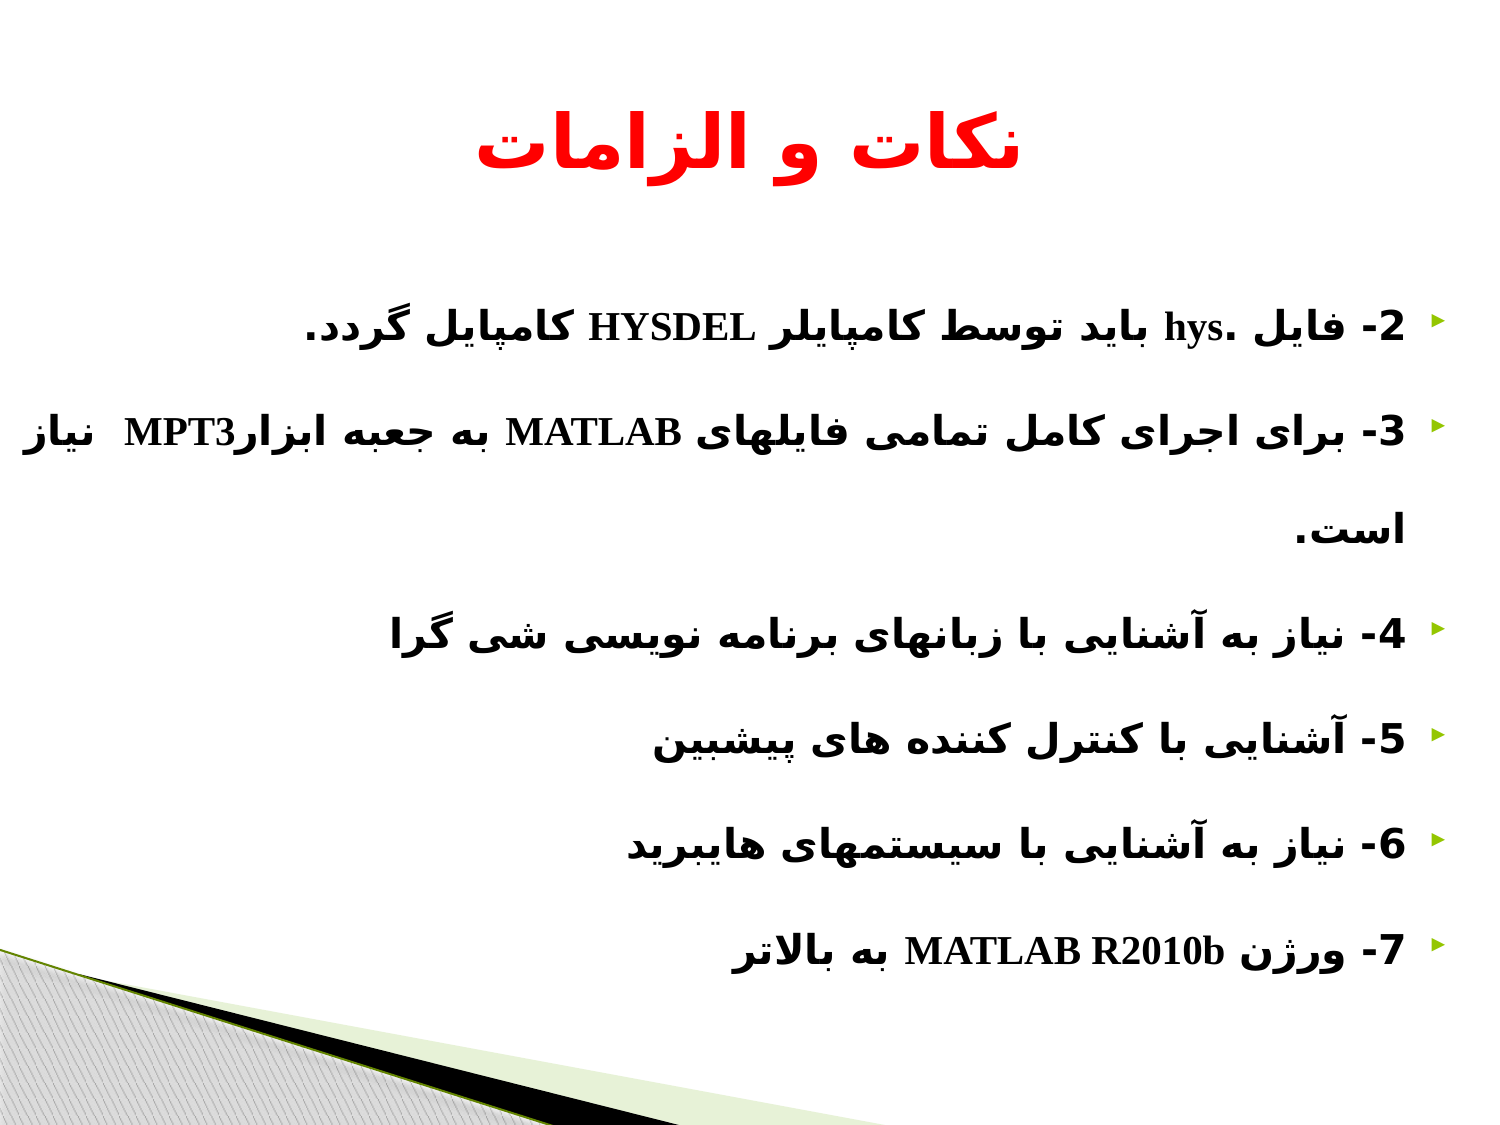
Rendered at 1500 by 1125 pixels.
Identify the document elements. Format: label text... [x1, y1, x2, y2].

title نکات و الزامات [75, 45, 1425, 233]
list 2- فایل .hys باید توسط کامپایلر HYSDEL کامپایل گردد. 3- برای اجرای کامل تمامی فایلهای MATLAB به جعبه ابزارMPT3 نیاز است. 4- نیاز به آشنایی با زبانهای برنامه نویسی شی گرا 5- آشنایی با کنترل کننده های پیشبین 6- نیاز به آشنایی با سیستمهای هایبرید 7- ورژن MATLAB R2010b به بالاتر [0, 243, 1475, 986]
